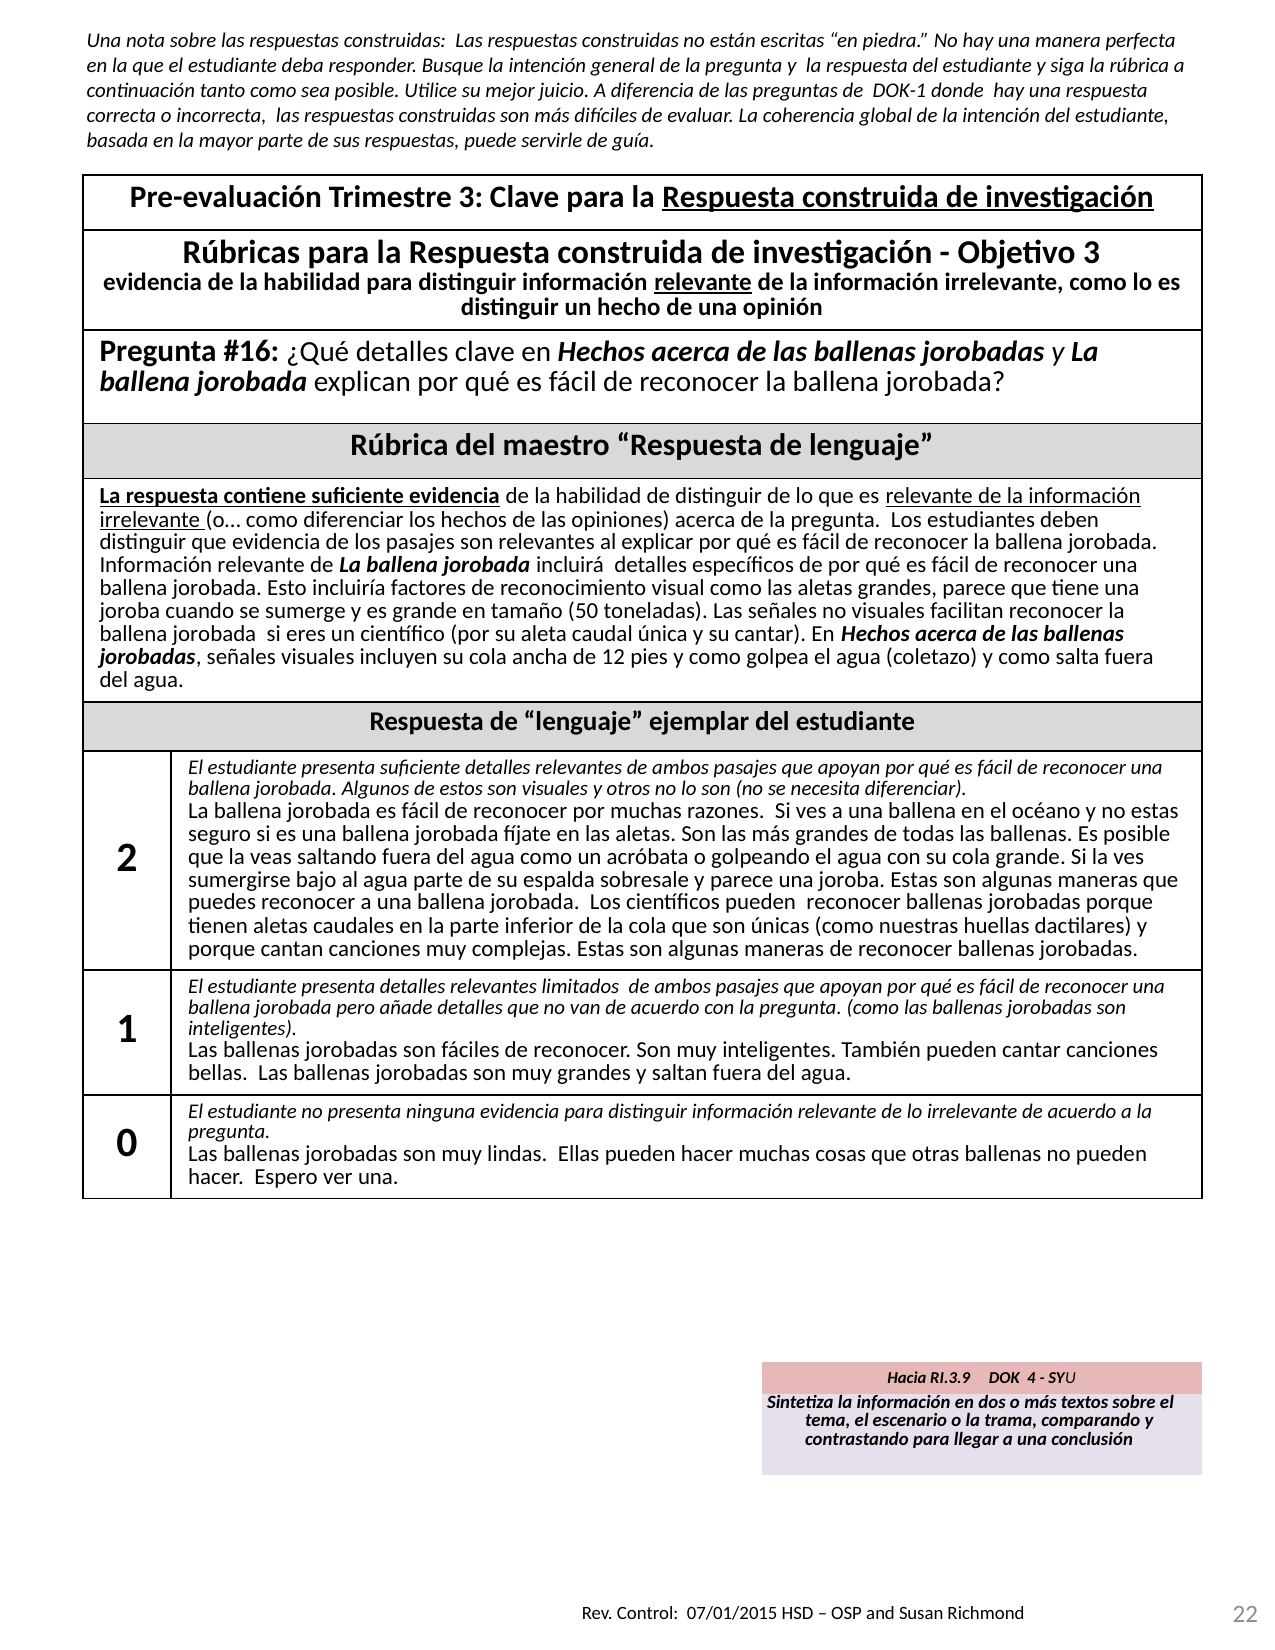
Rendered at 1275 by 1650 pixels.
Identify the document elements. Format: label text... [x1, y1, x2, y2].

table_cell 1 [84, 971, 170, 1094]
table_cell 0 [84, 1096, 170, 1198]
slide_number 22 [1136, 1575, 1275, 1650]
table_cell El estudiante presenta detalles relevantes limitados de ambos pasajes que apoyan por qué es fácil de reconocer una ballena jorobada pero añade detalles que no van de acuerdo con la pregunta. (como las ballenas jorobadas son inteligentes). Las ballenas jorobadas son fáciles de reconocer. Son muy inteligentes. También pueden cantar canciones bellas. Las ballenas jorobadas son muy grandes y saltan fuera del agua. [172, 971, 1201, 1094]
table_cell Sintetiza la información en dos o más textos sobre el tema, el escenario o la trama, comparando y contrastando para llegar a una conclusión [762, 1394, 1202, 1475]
table_cell El estudiante presenta suficiente detalles relevantes de ambos pasajes que apoyan por qué es fácil de reconocer una ballena jorobada. Algunos de estos son visuales y otros no lo son (no se necesita diferenciar). La ballena jorobada es fácil de reconocer por muchas razones. Si ves a una ballena en el océano y no estas seguro si es una ballena jorobada fíjate en las aletas. Son las más grandes de todas las ballenas. Es posible que la veas saltando fuera del agua como un acróbata o golpeando el agua con su cola grande. Si la ves sumergirse bajo al agua parte de su espalda sobresale y parece una joroba. Estas son algunas maneras que puedes reconocer a una ballena jorobada. Los científicos pueden reconocer ballenas jorobadas porque tienen aletas caudales en la parte inferior de la cola que son únicas (como nuestras huellas dactilares) y porque cantan canciones muy complejas. Estas son algunas maneras de reconocer ballenas jorobadas. [172, 752, 1201, 969]
table_cell Respuesta de “lenguaje” ejemplar del estudiante [84, 703, 1201, 750]
table_cell Rúbricas para la Respuesta construida de investigación - Objetivo 3 evidencia de la habilidad para distinguir información relevante de la información irrelevante, como lo es distinguir un hecho de una opinión [84, 231, 1201, 329]
table_header Hacia RI.3.9 DOK 4 - SYU [762, 1362, 1202, 1394]
text_box Una nota sobre las respuestas construidas: Las respuestas construidas no están escritas “en piedra.” No hay una manera perfecta en la que el estudiante deba responder. Busque la intención general de la pregunta y la respuesta del estudiante y siga la rúbrica a continuación tanto como sea posible. Utilice su mejor juicio. A diferencia de las preguntas de DOK-1 donde hay una respuesta correcta o incorrecta, las respuestas construidas son más difíciles de evaluar. La coherencia global de la intención del estudiante, basada en la mayor parte de sus respuestas, puede servirle de guía. [71, 19, 1213, 160]
table_header Pre-evaluación Trimestre 3: Clave para la Respuesta construida de investigación [84, 176, 1201, 229]
table_cell 2 [84, 752, 170, 969]
table_cell La respuesta contiene suficiente evidencia de la habilidad de distinguir de lo que es relevante de la información irrelevante (o… como diferenciar los hechos de las opiniones) acerca de la pregunta. Los estudiantes deben distinguir que evidencia de los pasajes son relevantes al explicar por qué es fácil de reconocer la ballena jorobada. Información relevante de La ballena jorobada incluirá detalles específicos de por qué es fácil de reconocer una ballena jorobada. Esto incluiría factores de reconocimiento visual como las aletas grandes, parece que tiene una joroba cuando se sumerge y es grande en tamaño (50 toneladas). Las señales no visuales facilitan reconocer la ballena jorobada si eres un científico (por su aleta caudal única y su cantar). En Hechos acerca de las ballenas jorobadas, señales visuales incluyen su cola ancha de 12 pies y como golpea el agua (coletazo) y como salta fuera del agua. [84, 479, 1201, 701]
table_cell Rúbrica del maestro “Respuesta de lenguaje” [84, 424, 1201, 478]
table_cell El estudiante no presenta ninguna evidencia para distinguir información relevante de lo irrelevante de acuerdo a la pregunta. Las ballenas jorobadas son muy lindas. Ellas pueden hacer muchas cosas que otras ballenas no pueden hacer. Espero ver una. [172, 1096, 1201, 1198]
table_cell Pregunta #16: ¿Qué detalles clave en Hechos acerca de las ballenas jorobadas y La ballena jorobada explican por qué es fácil de reconocer la ballena jorobada? [84, 331, 1201, 423]
